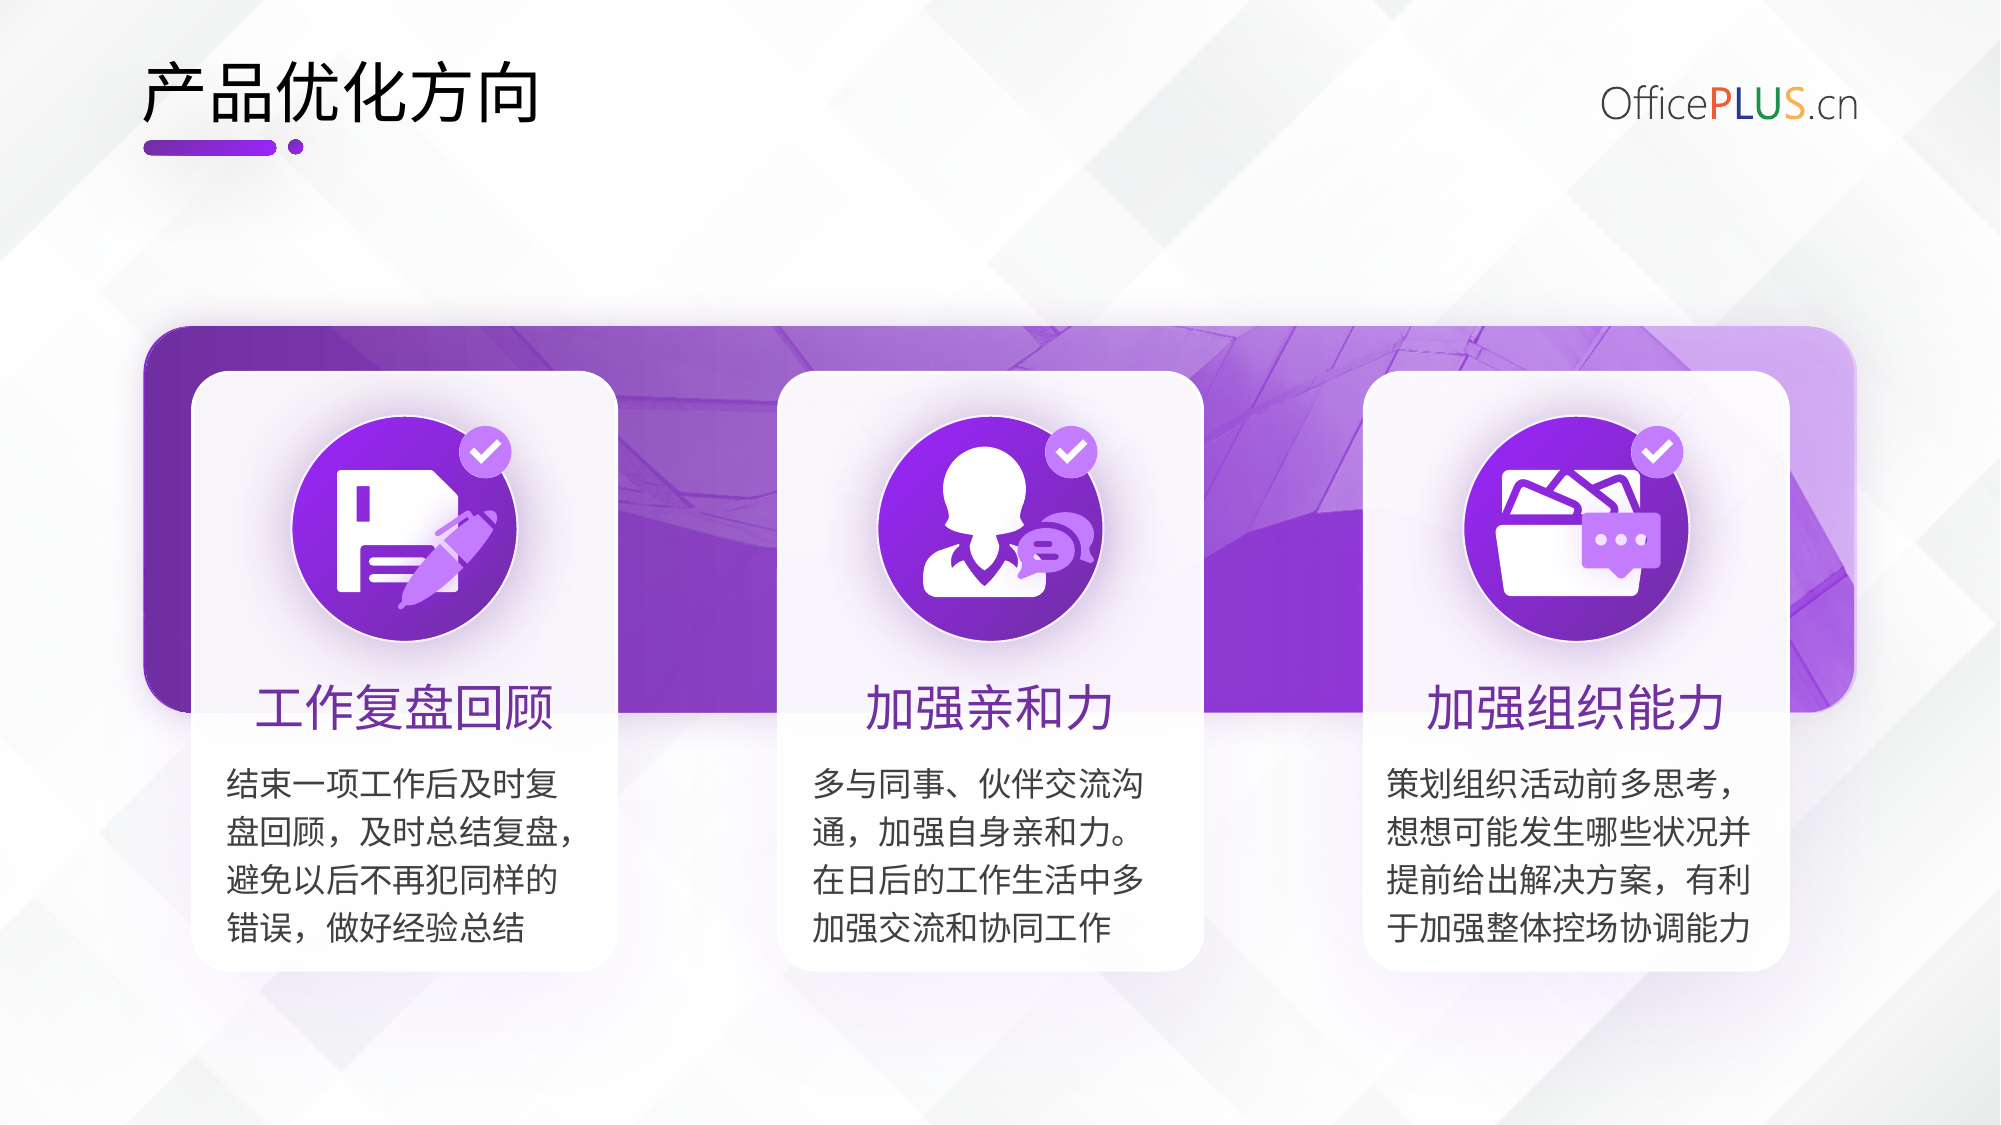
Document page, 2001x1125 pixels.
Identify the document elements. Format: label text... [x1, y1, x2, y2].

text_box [1631, 425, 1684, 479]
text_box [1038, 511, 1096, 565]
text_box [191, 371, 618, 972]
text_box [481, 509, 499, 527]
text_box [1016, 527, 1076, 581]
text_box [1551, 474, 1597, 505]
title 团队建设 [1024, 502, 1105, 586]
text_box 策划组织活动前多思考，想想可能发生哪些状况并提前给出解决方案，有利于加强整体控场协调能力 [1386, 755, 1767, 959]
text_box [876, 414, 1105, 643]
text_box 多与同事、伙伴交流沟通，加强自身亲和力。在日后的工作生活中多加强交流和协同工作 [812, 755, 1169, 959]
text_box [921, 542, 1043, 599]
text_box [1508, 485, 1576, 516]
title 产品优化方向 [141, 50, 942, 111]
text_box [396, 542, 465, 611]
text_box [336, 468, 456, 594]
text_box 加强亲和力 [822, 676, 1159, 734]
text_box [1570, 468, 1642, 496]
text_box [144, 325, 1858, 714]
picture [0, 0, 2000, 1125]
text_box 加强组织能力 [1408, 676, 1745, 734]
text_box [1045, 425, 1098, 479]
text_box [1500, 468, 1563, 514]
text_box [1790, 474, 1797, 714]
text_box 工作复盘回顾 [236, 676, 573, 734]
text_box [1462, 414, 1691, 643]
text_box [1354, 468, 1363, 714]
text_box [1363, 371, 1790, 972]
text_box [459, 425, 512, 479]
text_box [942, 445, 1027, 572]
text_box [1580, 511, 1662, 580]
text_box 结束一项工作后及时复盘回顾，及时总结复盘，避免以后不再犯同样的错误，做好经验总结 [226, 755, 583, 959]
text_box [777, 371, 1204, 972]
text_box [290, 414, 519, 643]
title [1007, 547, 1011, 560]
text_box [1494, 523, 1640, 598]
text_box [433, 509, 495, 566]
